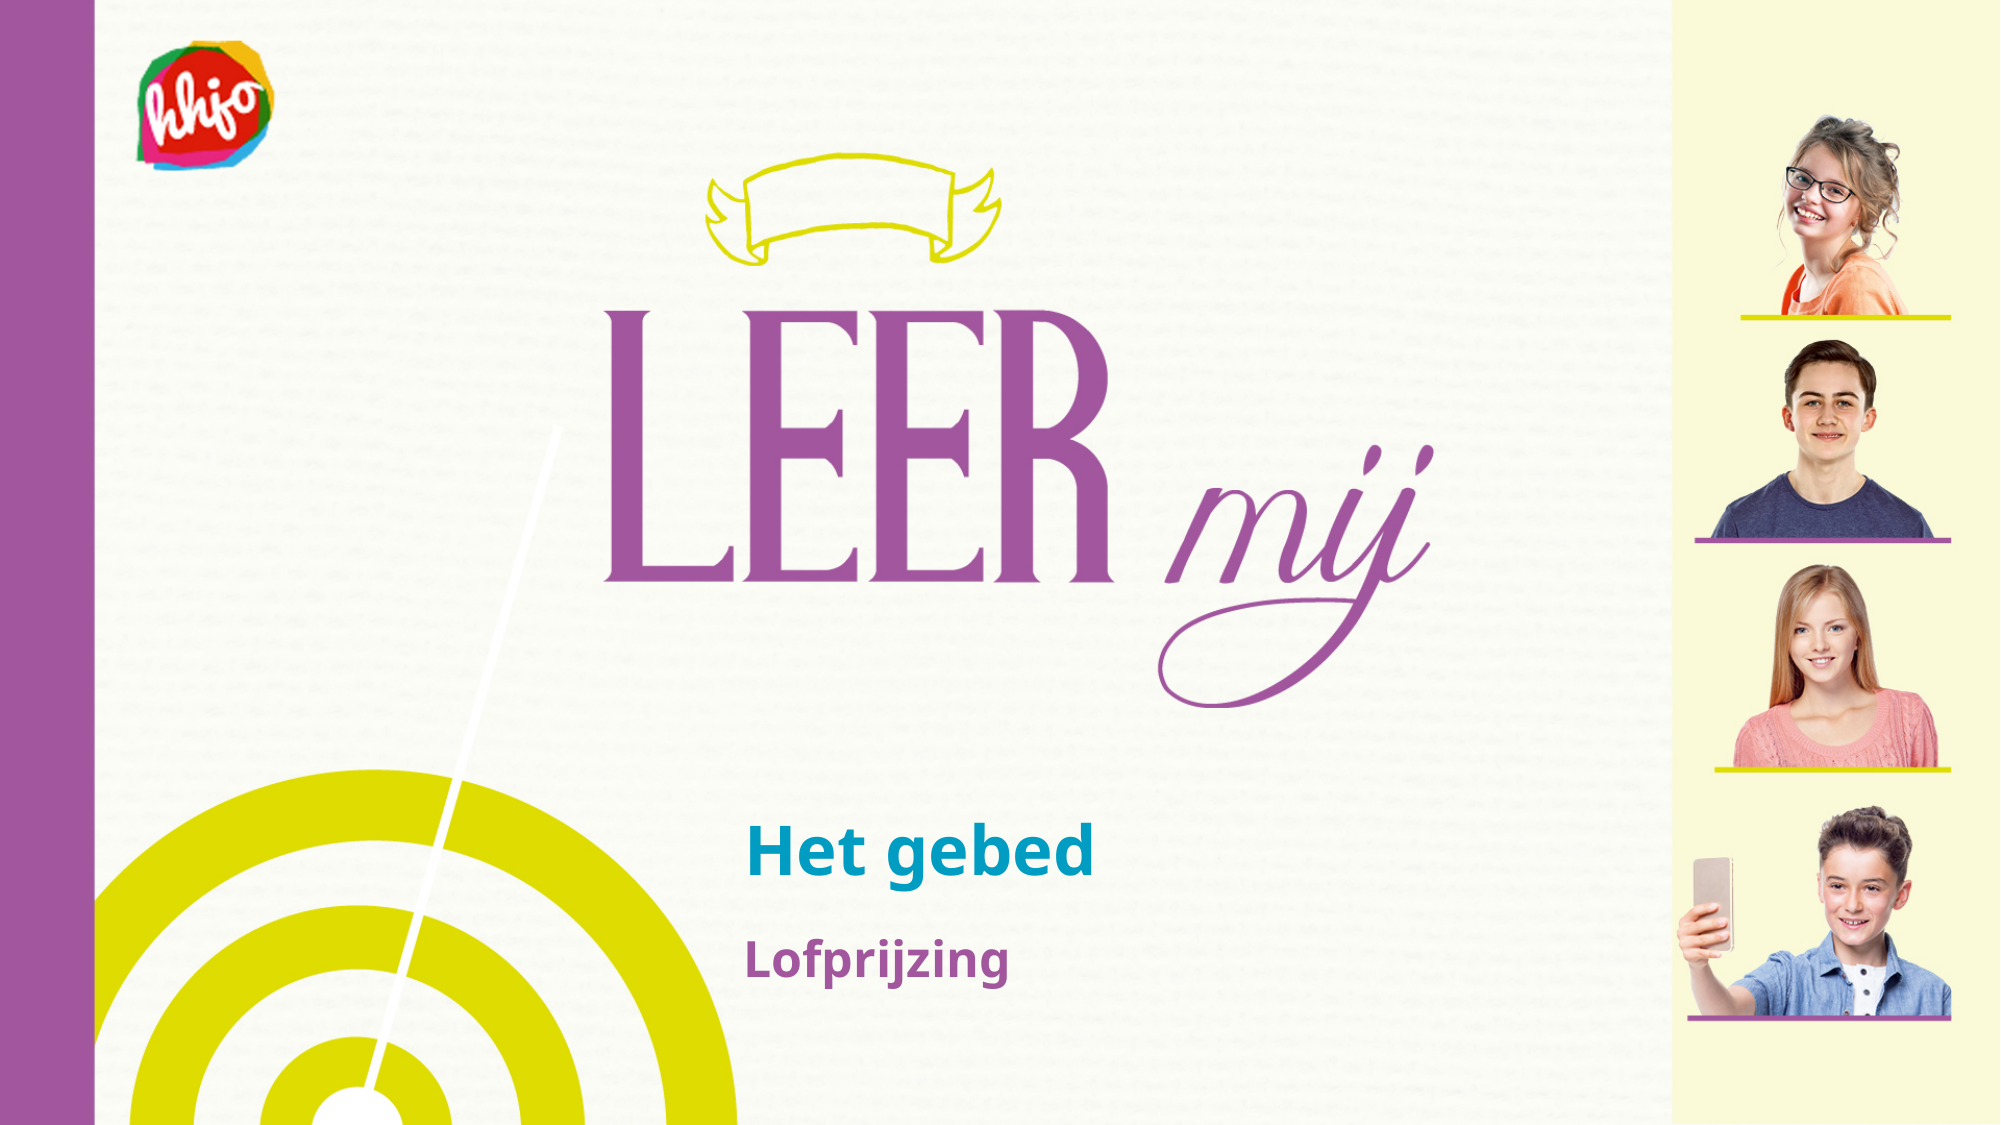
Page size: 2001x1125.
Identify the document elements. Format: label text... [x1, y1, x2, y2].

list Lofprijzing [728, 927, 1614, 1075]
title Het gebed [729, 750, 1615, 898]
picture [0, 0, 2001, 1125]
